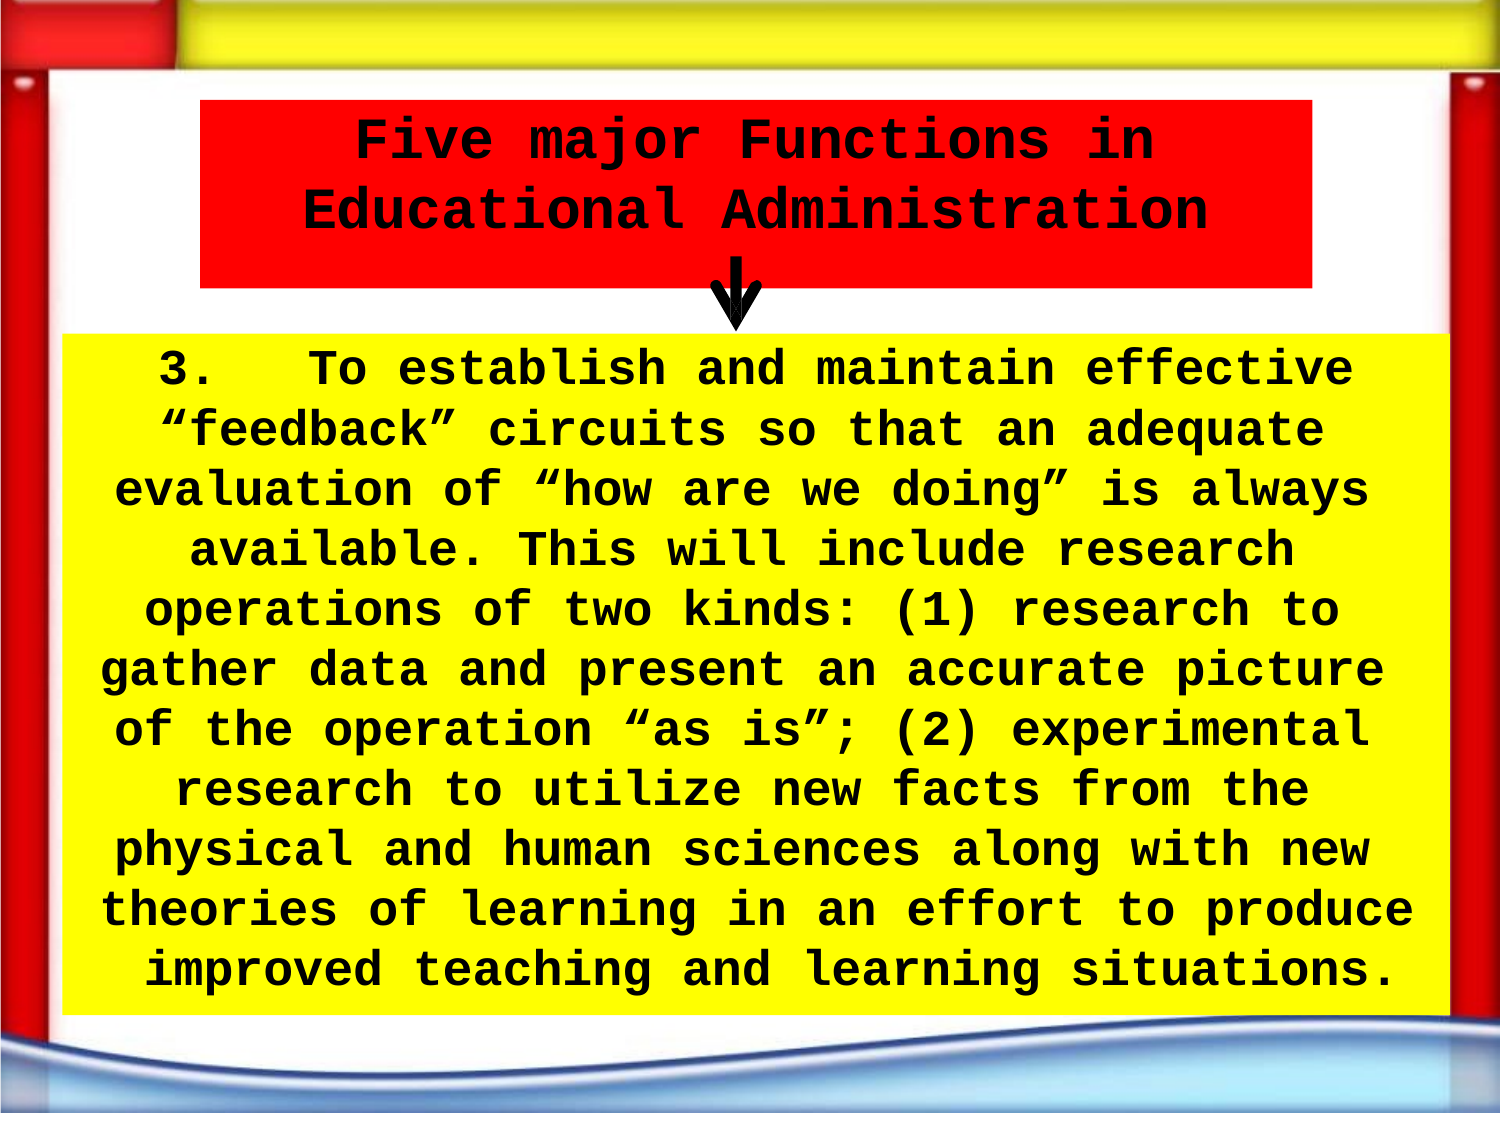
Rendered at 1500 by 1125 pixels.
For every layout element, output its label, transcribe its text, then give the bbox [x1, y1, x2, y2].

title Five major Functions in Educational Administration [200, 99, 1313, 289]
text_box 3. To establish and maintain effective “feedback” circuits so that an adequate evaluation of “how are we doing” is always available. This will include research operations of two kinds: (1) research to gather data and present an accurate picture of the operation “as is”; (2) experimental research to utilize new facts from the physical and human sciences along with new theories of learning in an effort to produce improved teaching and learning situations. [95, 332, 1417, 996]
text_box [0, 0, 1500, 1113]
text_box [62, 333, 1450, 1016]
text_box [710, 256, 762, 332]
